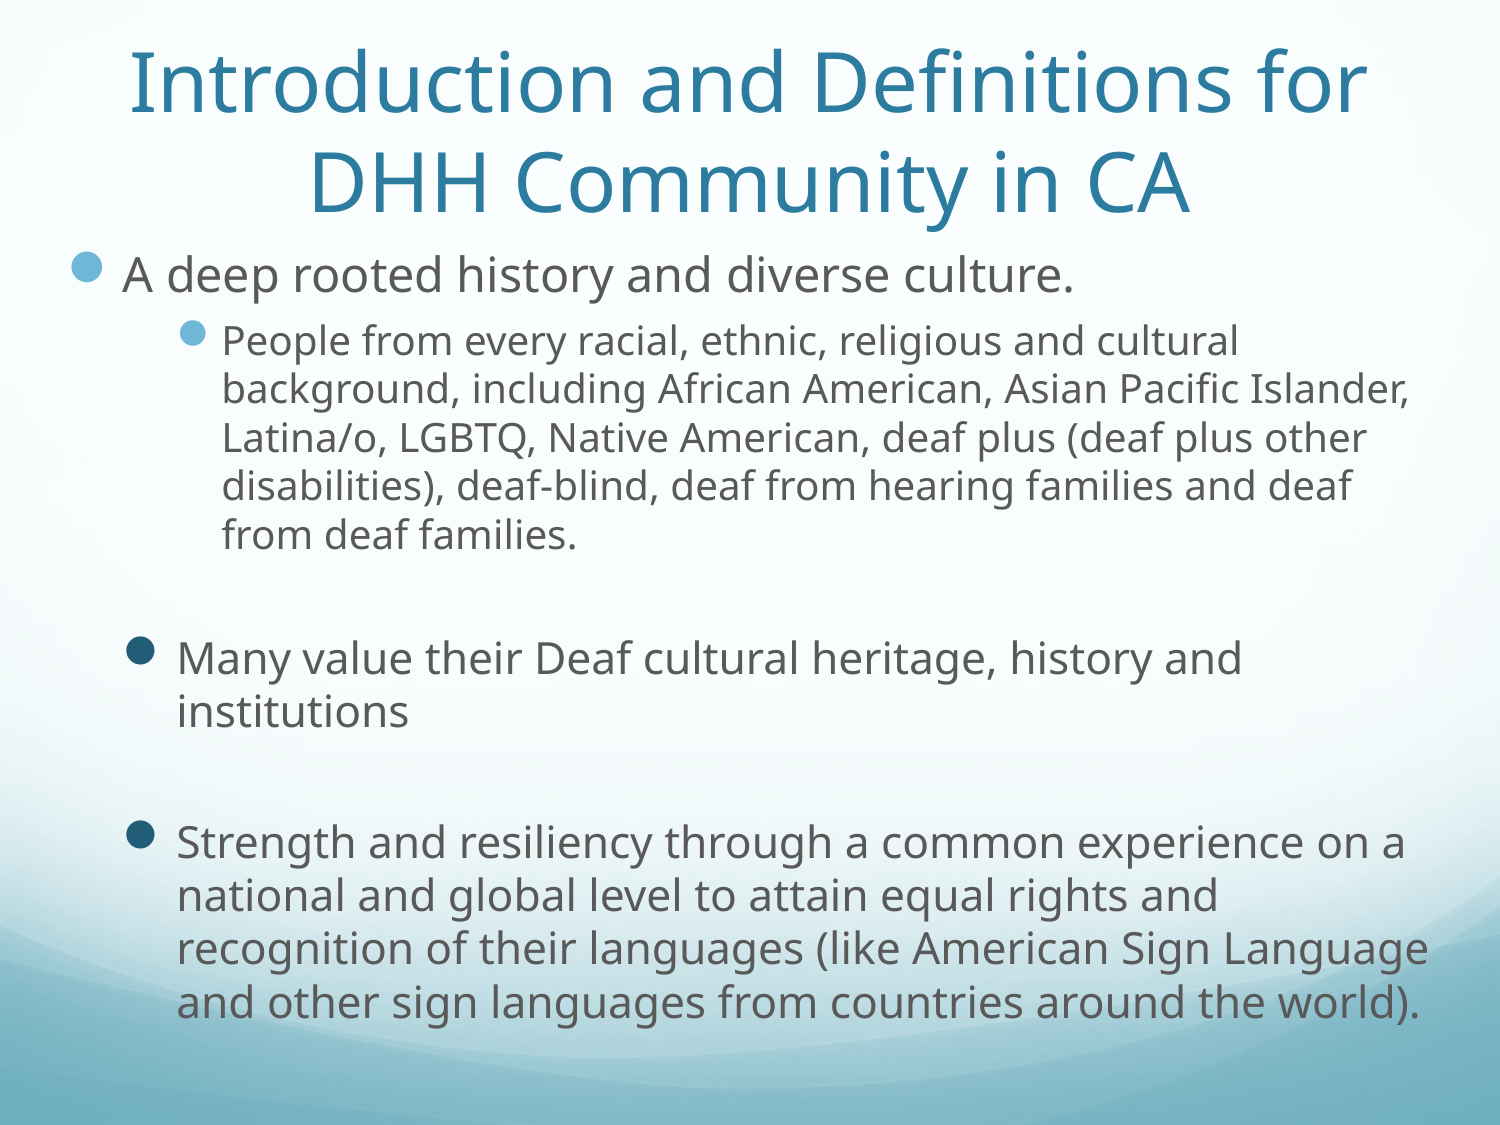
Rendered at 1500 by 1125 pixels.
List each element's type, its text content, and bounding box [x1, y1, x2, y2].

title Introduction and Definitions for DHH Community in CA [90, 17, 1410, 236]
list A deep rooted history and diverse culture. People from every racial, ethnic, religious and cultural background, including African American, Asian Pacific Islander, Latina/o, LGBTQ, Native American, deaf plus (deaf plus other disabilities), deaf-blind, deaf from hearing families and deaf from deaf families. Many value their Deaf cultural heritage, history and institutions Strength and resiliency through a common experience on a national and global level to attain equal rights and recognition of their languages (like American Sign Language and other sign languages from countries around the world). [52, 236, 1461, 1092]
